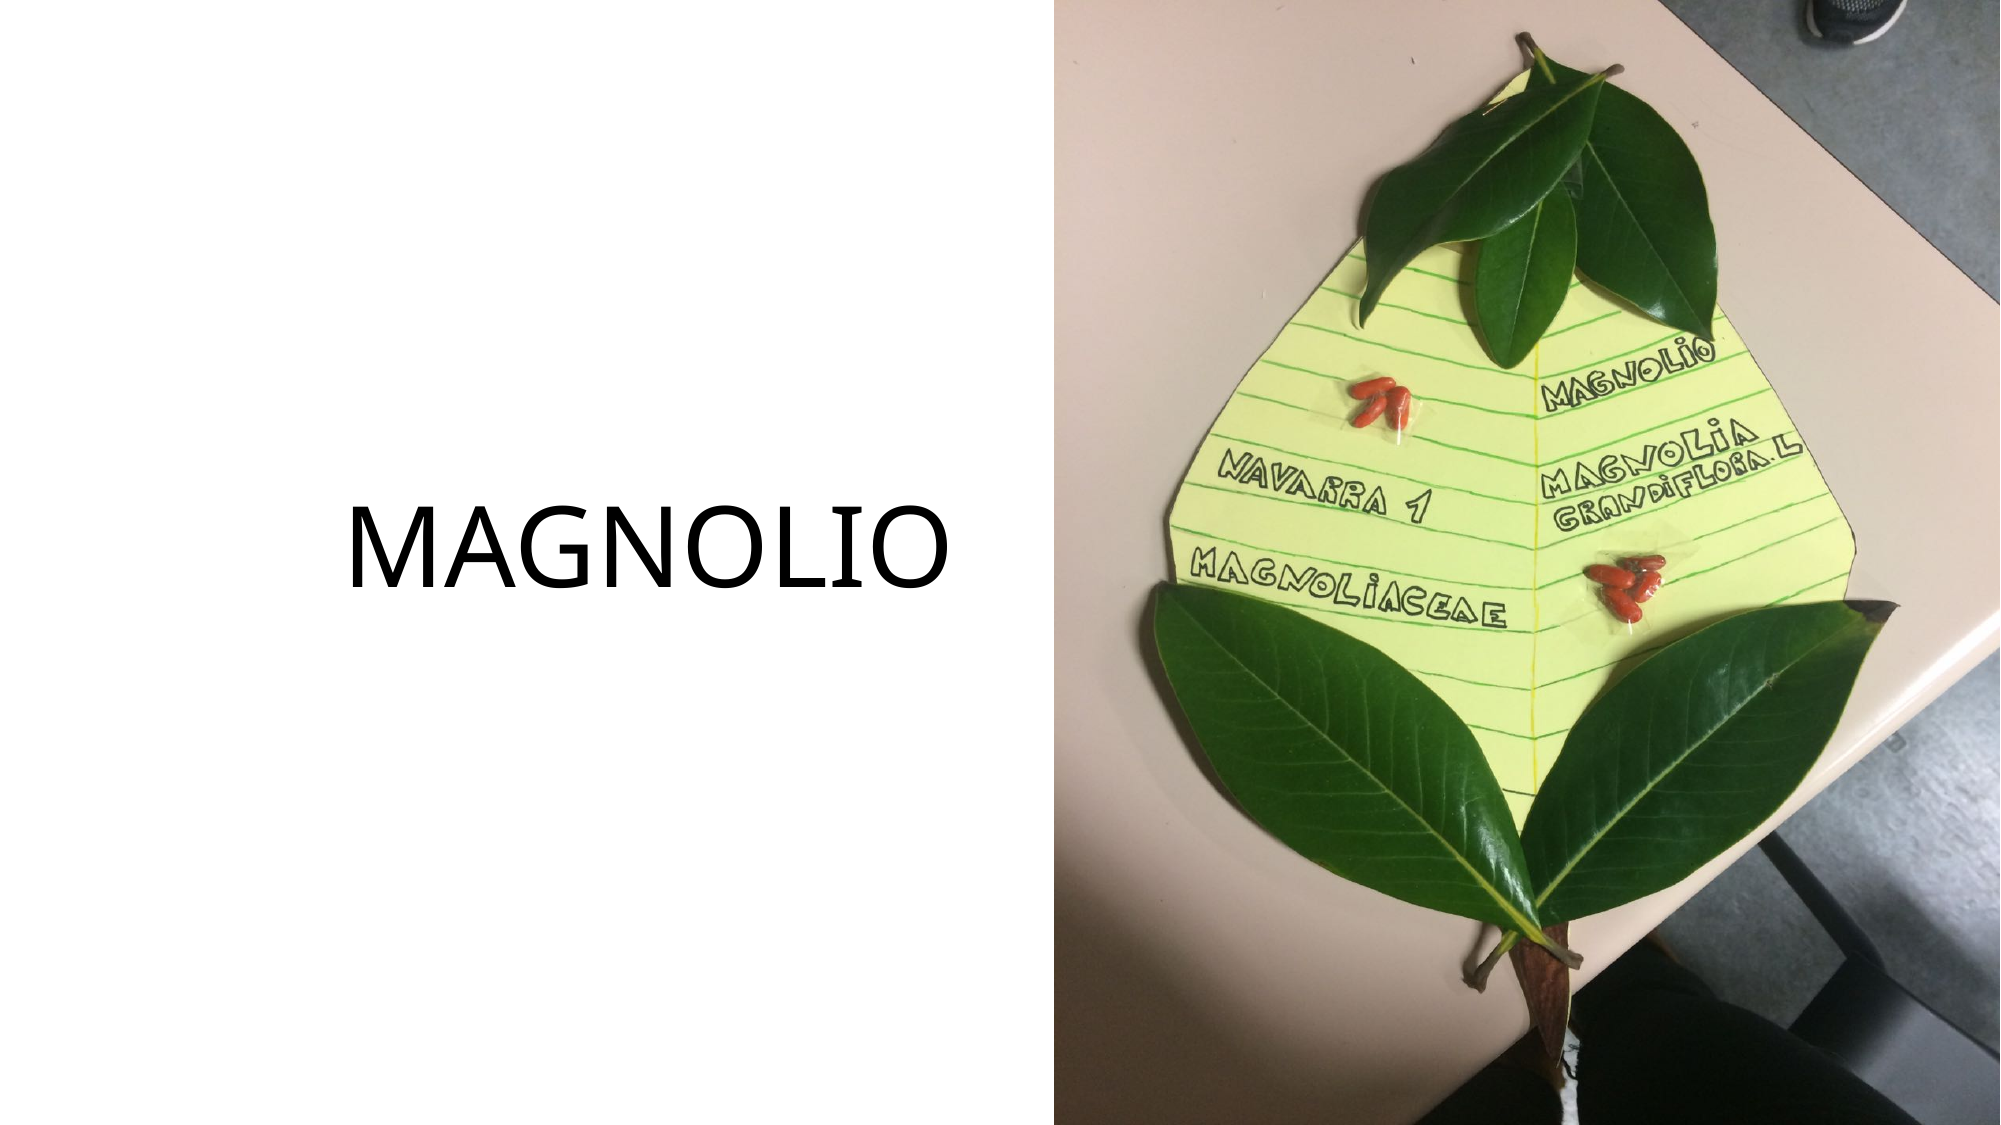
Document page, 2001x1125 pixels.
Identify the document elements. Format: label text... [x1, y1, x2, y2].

title MAGNOLIO [235, 418, 1054, 683]
picture [1054, 0, 2000, 1125]
